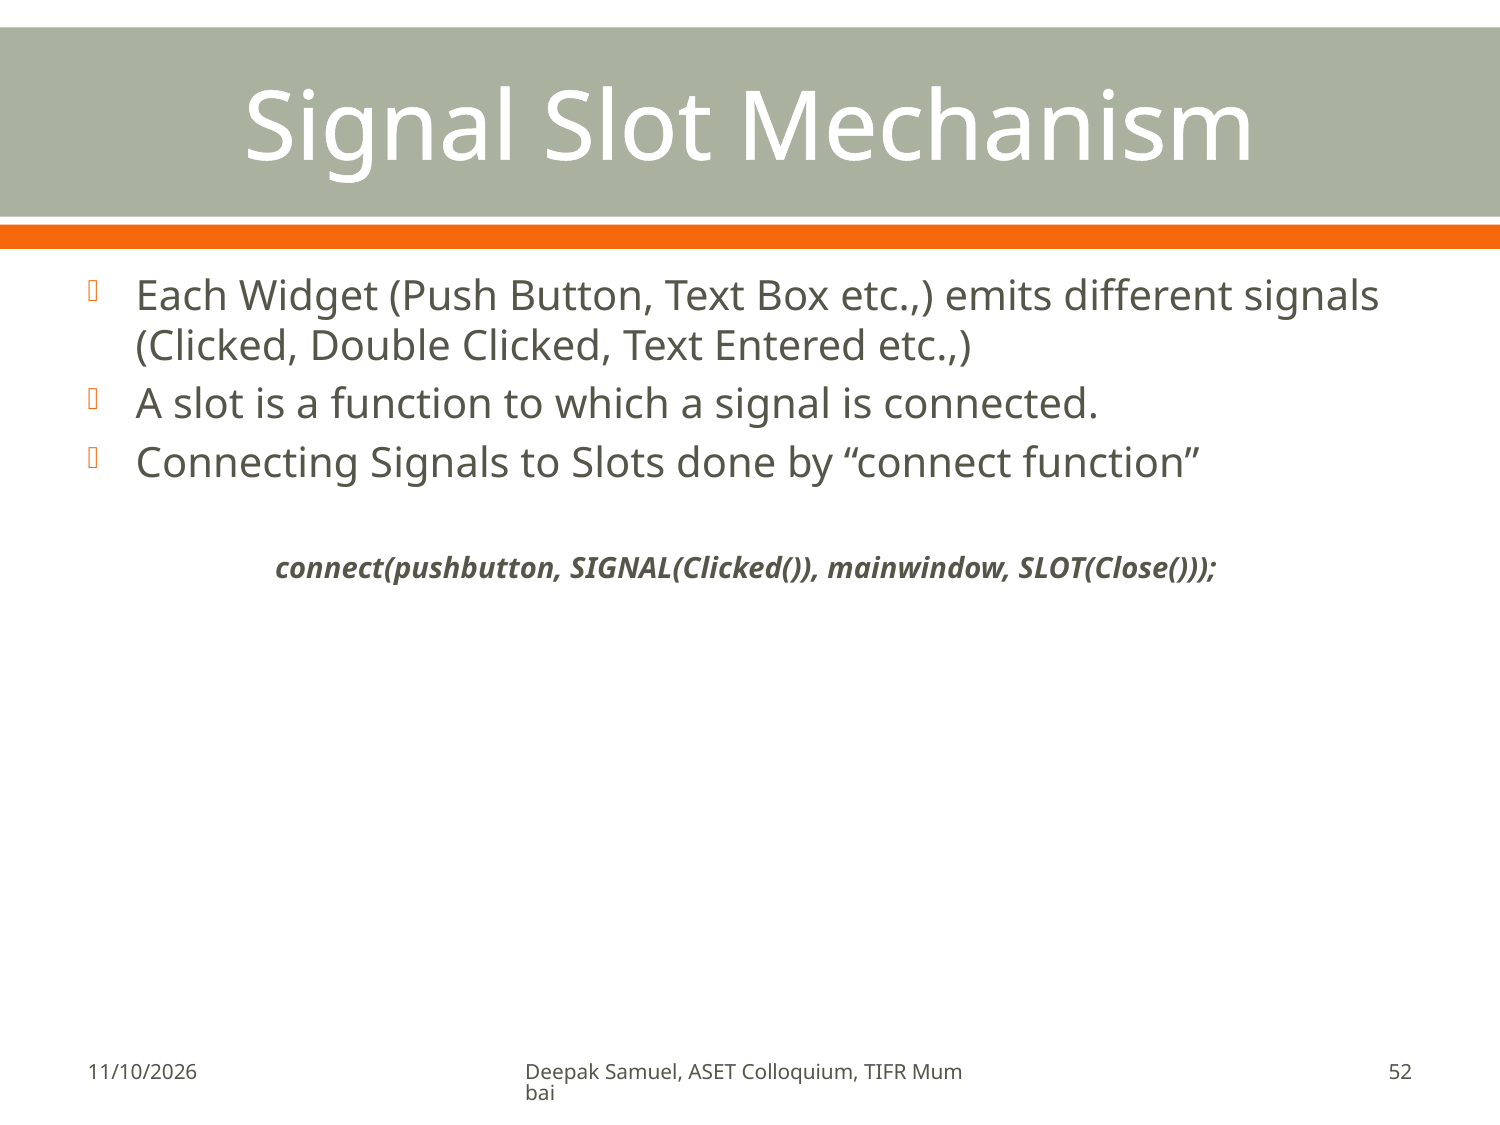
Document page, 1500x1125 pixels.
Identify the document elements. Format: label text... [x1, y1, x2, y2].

footer Deepak Samuel, ASET Colloquium, TIFR Mumbai [512, 1042, 988, 1103]
slide_number 52 [1074, 1042, 1425, 1103]
title Signal Slot Mechanism [75, 29, 1425, 213]
list Each Widget (Push Button, Text Box etc.,) emits different signals (Clicked, Double Clicked, Text Entered etc.,) A slot is a function to which a signal is connected. Connecting Signals to Slots done by “connect function” connect(pushbutton, SIGNAL(Clicked()), mainwindow, SLOT(Close())); [75, 262, 1425, 1005]
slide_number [75, 1042, 425, 1103]
